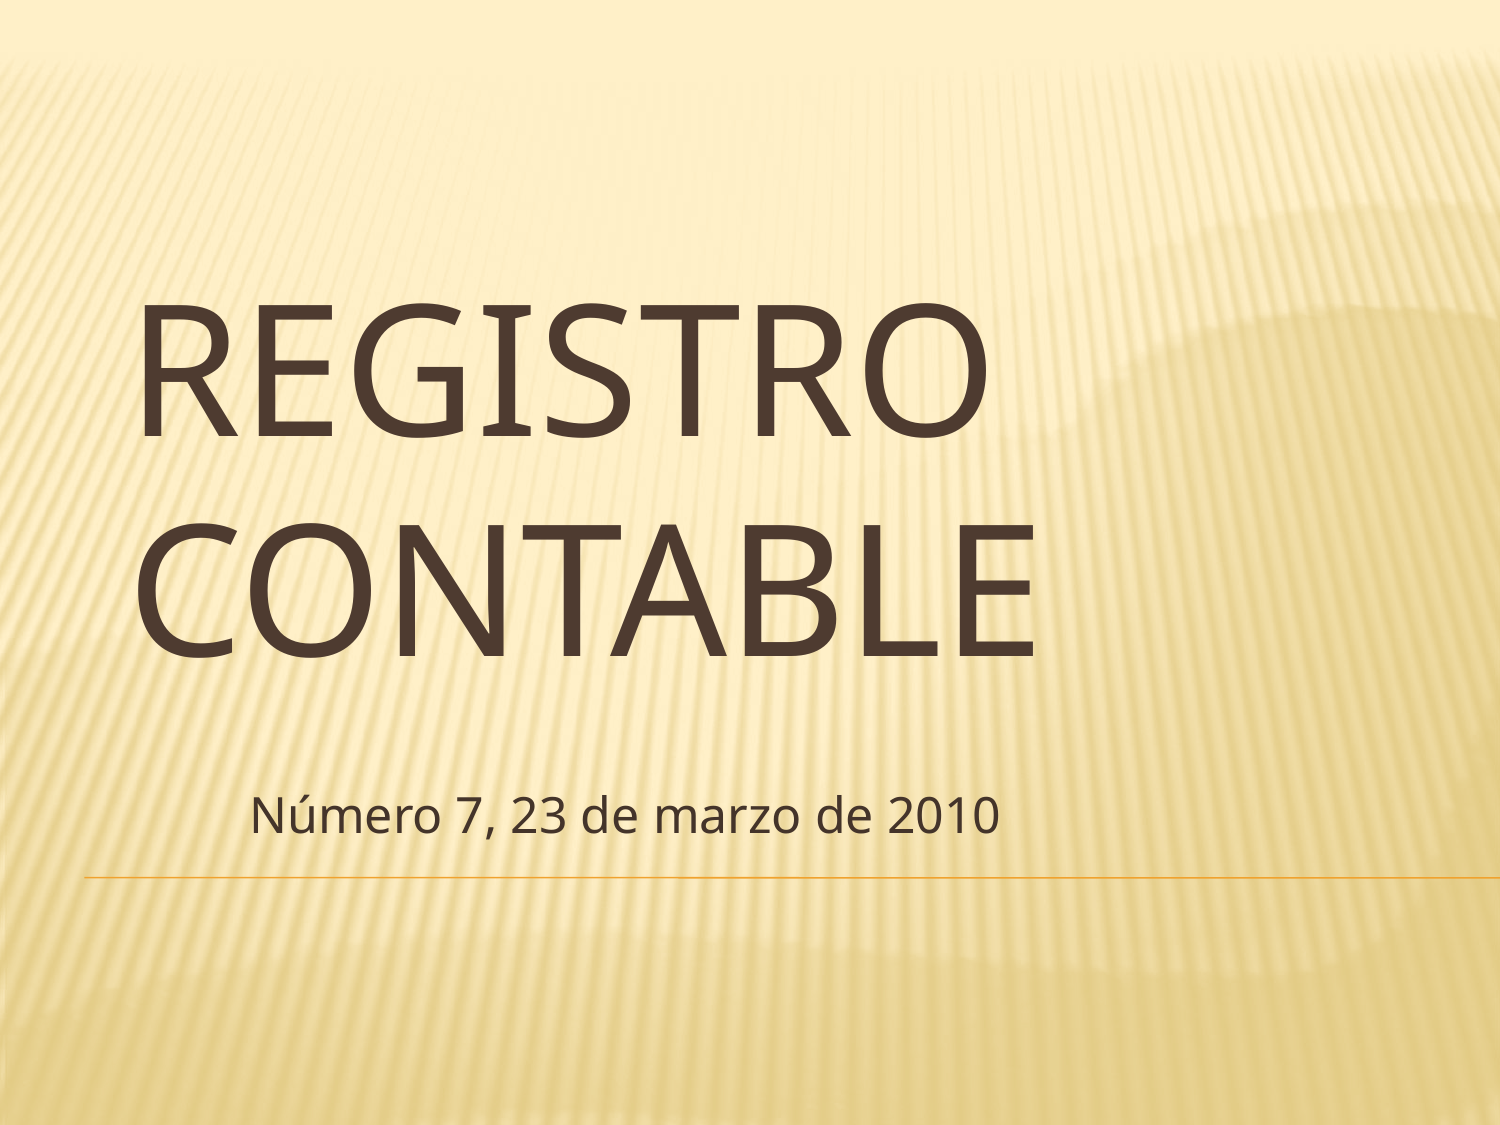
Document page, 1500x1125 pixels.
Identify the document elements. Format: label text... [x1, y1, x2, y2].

subtitle Número 7, 23 de marzo de 2010 [234, 750, 1285, 851]
title Registro contable [112, 246, 1388, 704]
